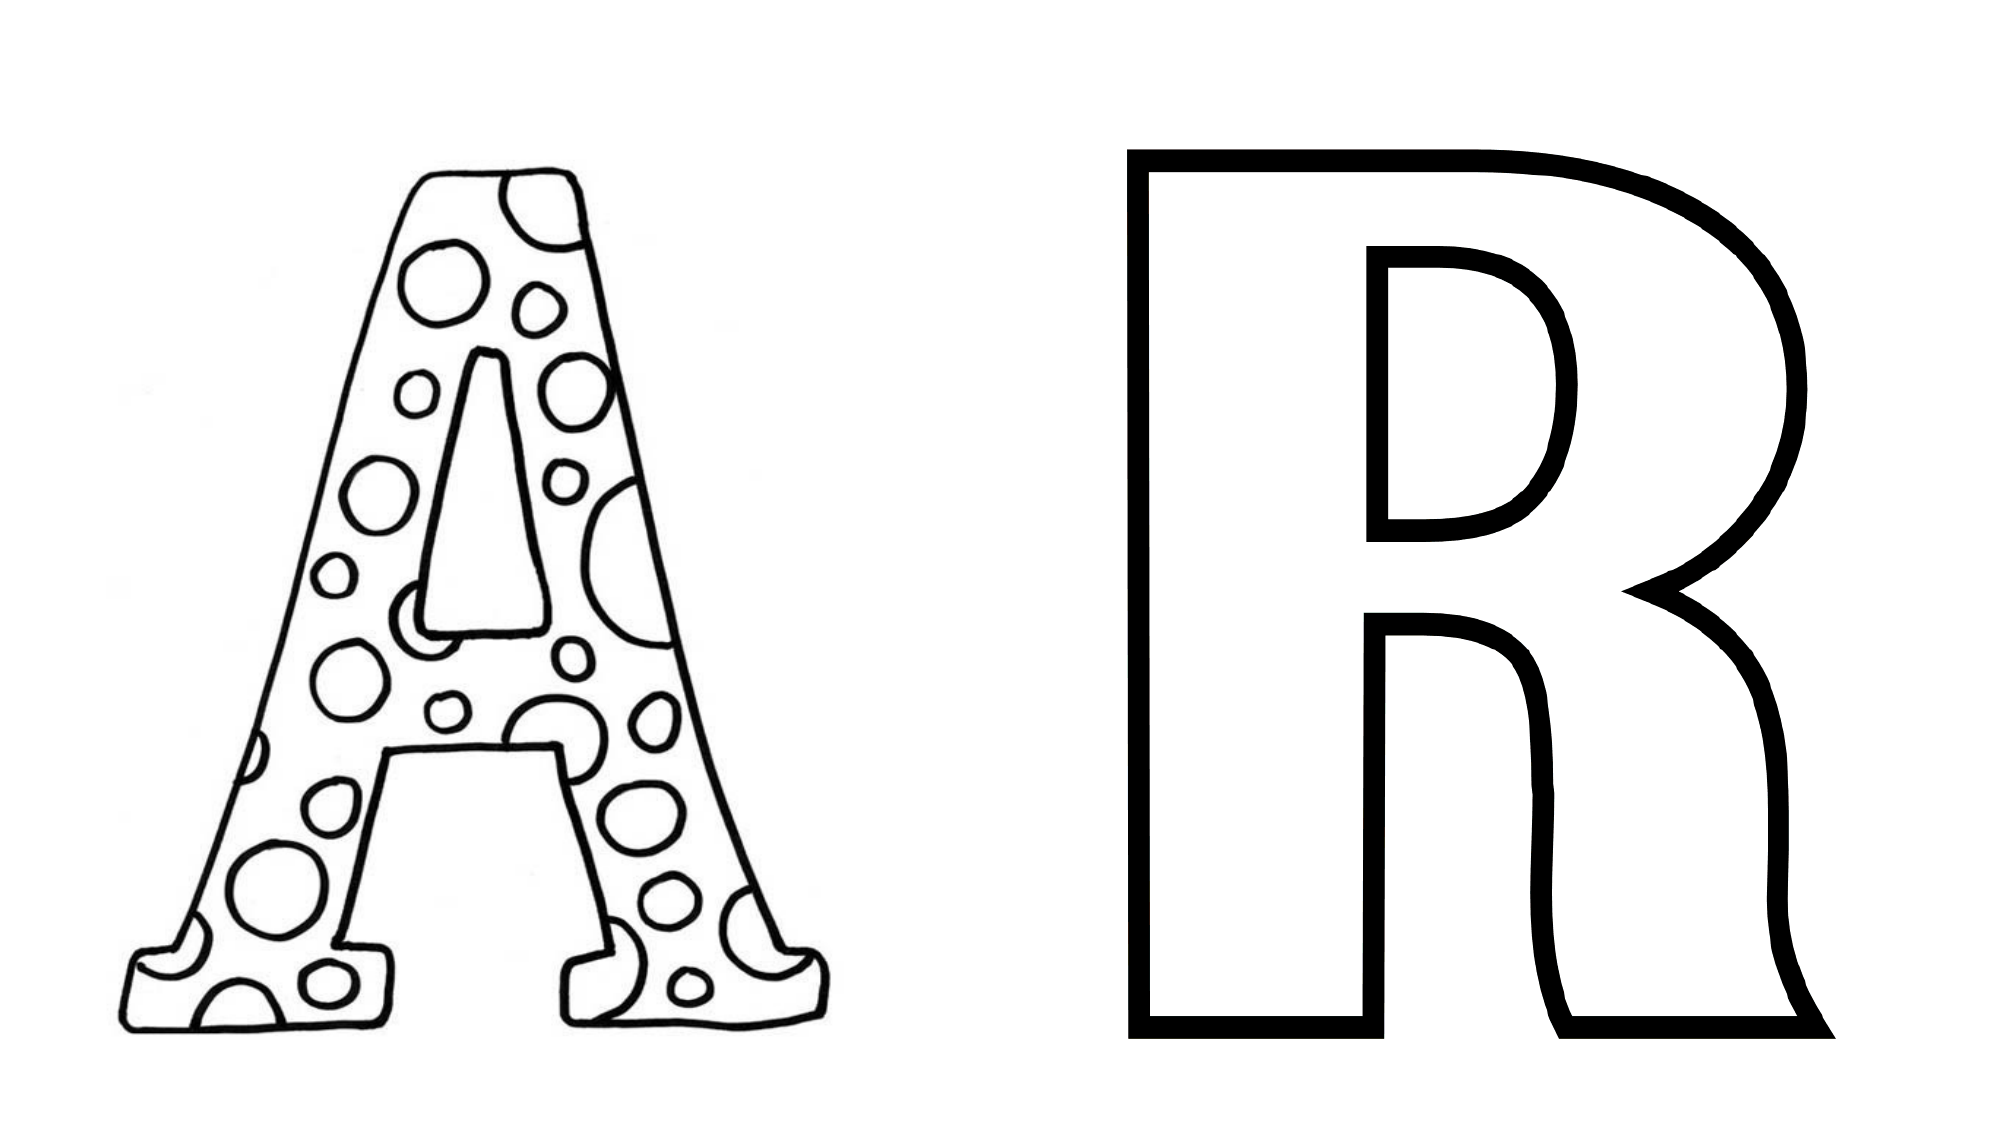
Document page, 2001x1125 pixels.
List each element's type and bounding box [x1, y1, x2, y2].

picture [1014, 97, 1891, 1062]
list [37, 32, 915, 1093]
